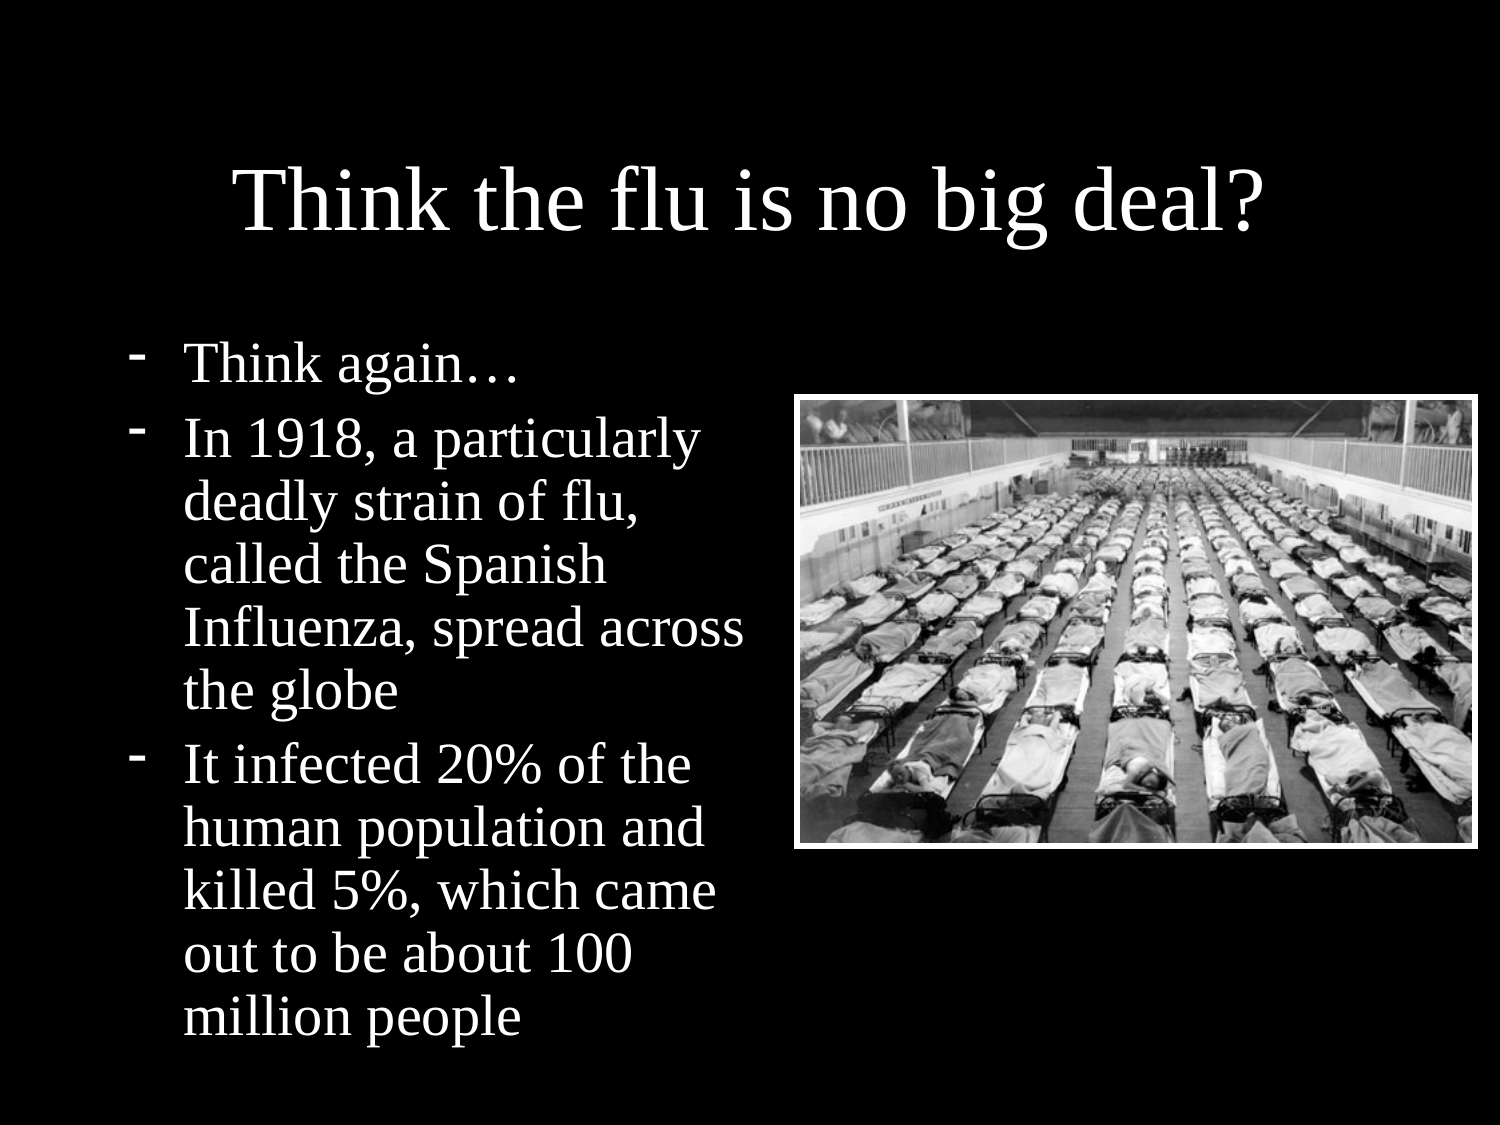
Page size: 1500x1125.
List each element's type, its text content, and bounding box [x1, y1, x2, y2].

title Think the flu is no big deal? [112, 99, 1388, 288]
picture [799, 399, 1472, 844]
list Think again… In 1918, a particularly deadly strain of flu, called the Spanish Influenza, spread across the globe It infected 20% of the human population and killed 5%, which came out to be about 100 million people [112, 324, 801, 1001]
